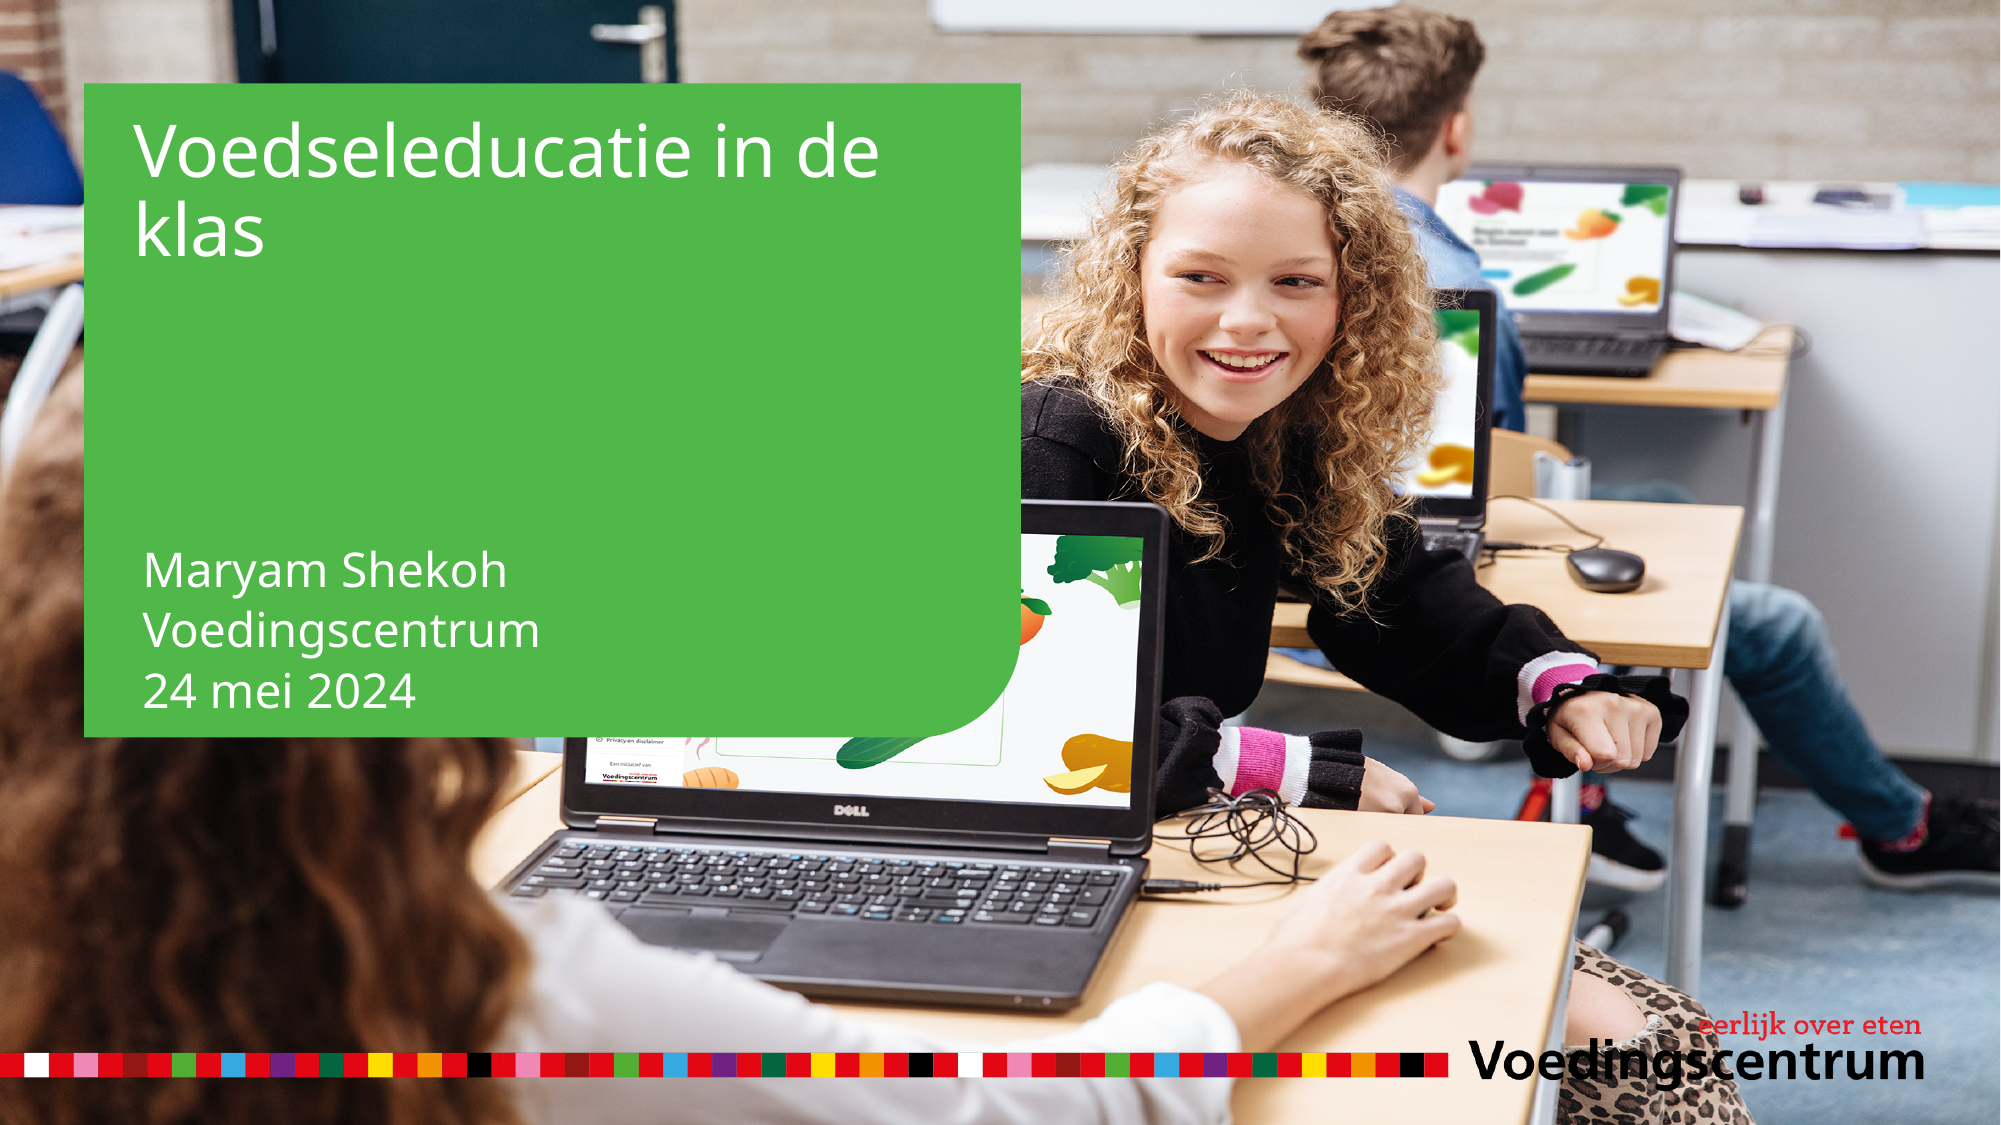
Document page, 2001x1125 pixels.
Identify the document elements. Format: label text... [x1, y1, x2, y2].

list Maryam Shekoh Voedingscentrum 24 mei 2024 [127, 529, 957, 644]
title Voedseleducatie in de klas [118, 107, 957, 444]
picture [0, 0, 2001, 1125]
